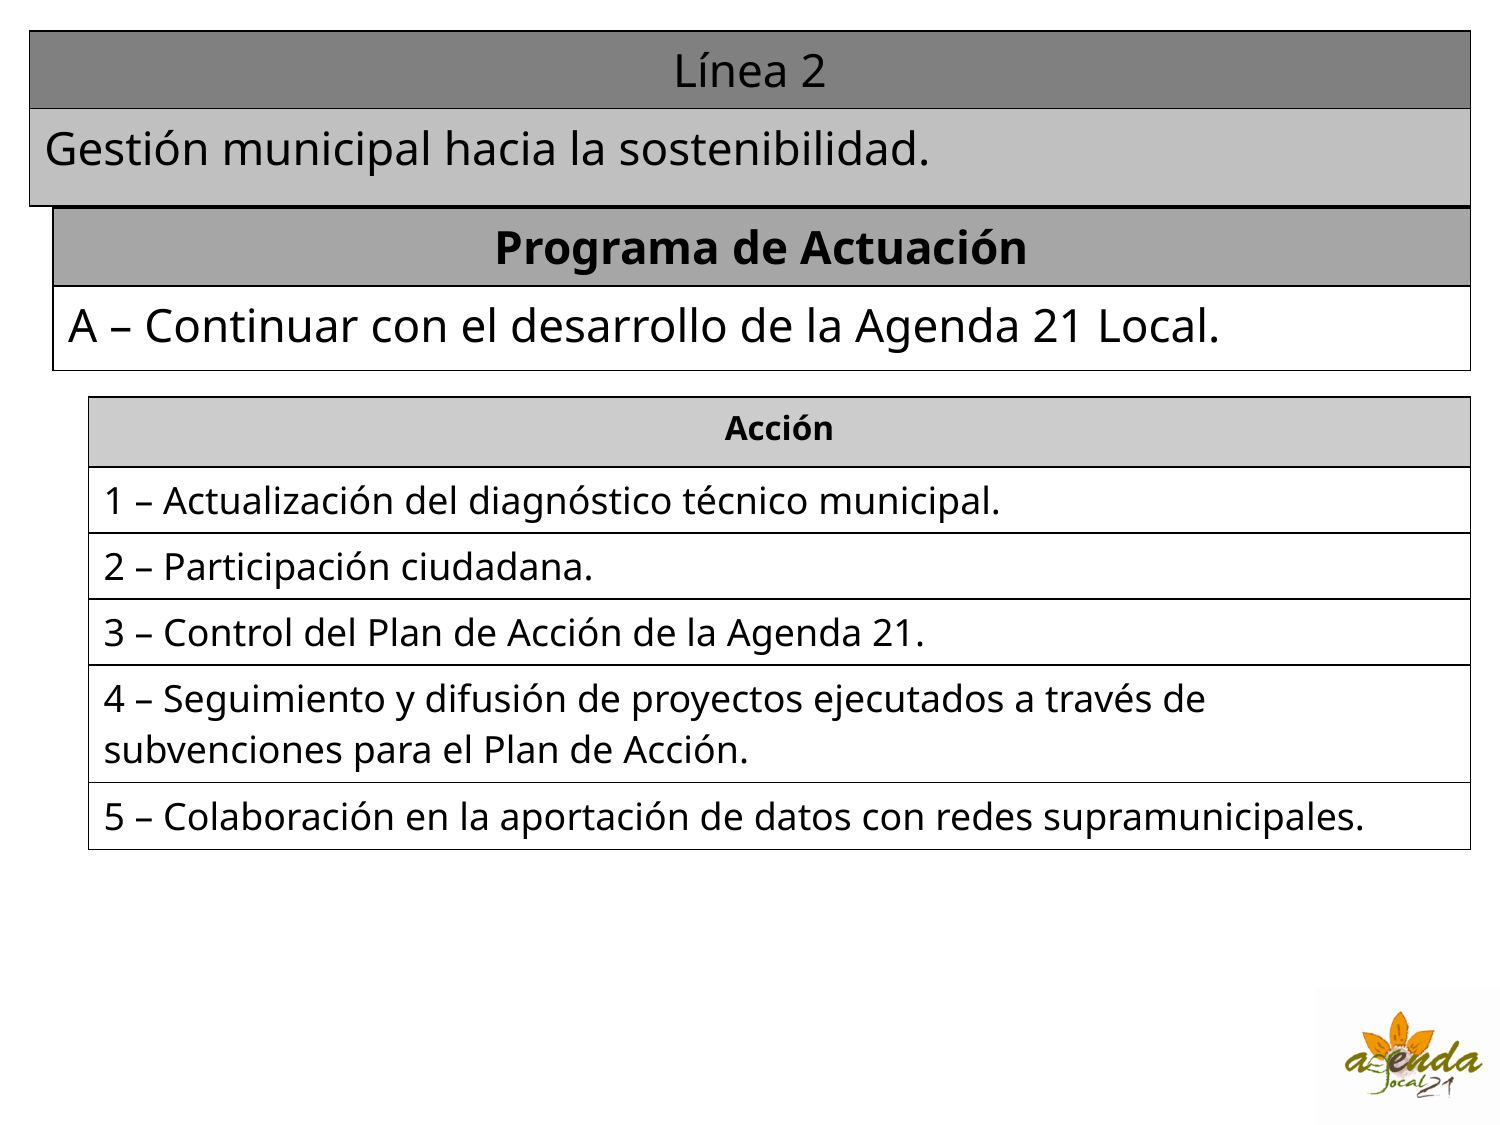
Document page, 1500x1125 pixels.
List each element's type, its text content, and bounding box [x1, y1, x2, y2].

picture [1316, 987, 1500, 1125]
table_cell 3 – Control del Plan de Acción de la Agenda 21. [89, 600, 1470, 664]
table_header Línea 2 [30, 32, 1470, 108]
table_header Acción [89, 398, 1470, 466]
table_cell 2 – Participación ciudadana. [89, 534, 1470, 598]
table_cell Gestión municipal hacia la sostenibilidad. [30, 109, 1470, 205]
table_cell 5 – Colaboración en la aportación de datos con redes supramunicipales. [89, 783, 1470, 849]
table_cell A – Continuar con el desarrollo de la Agenda 21 Local. [54, 287, 1470, 370]
table_cell 4 – Seguimiento y difusión de proyectos ejecutados a través de subvenciones para el Plan de Acción. [89, 666, 1470, 782]
table_header Programa de Actuación [54, 209, 1470, 285]
table_cell 1 – Actualización del diagnóstico técnico municipal. [89, 468, 1470, 532]
